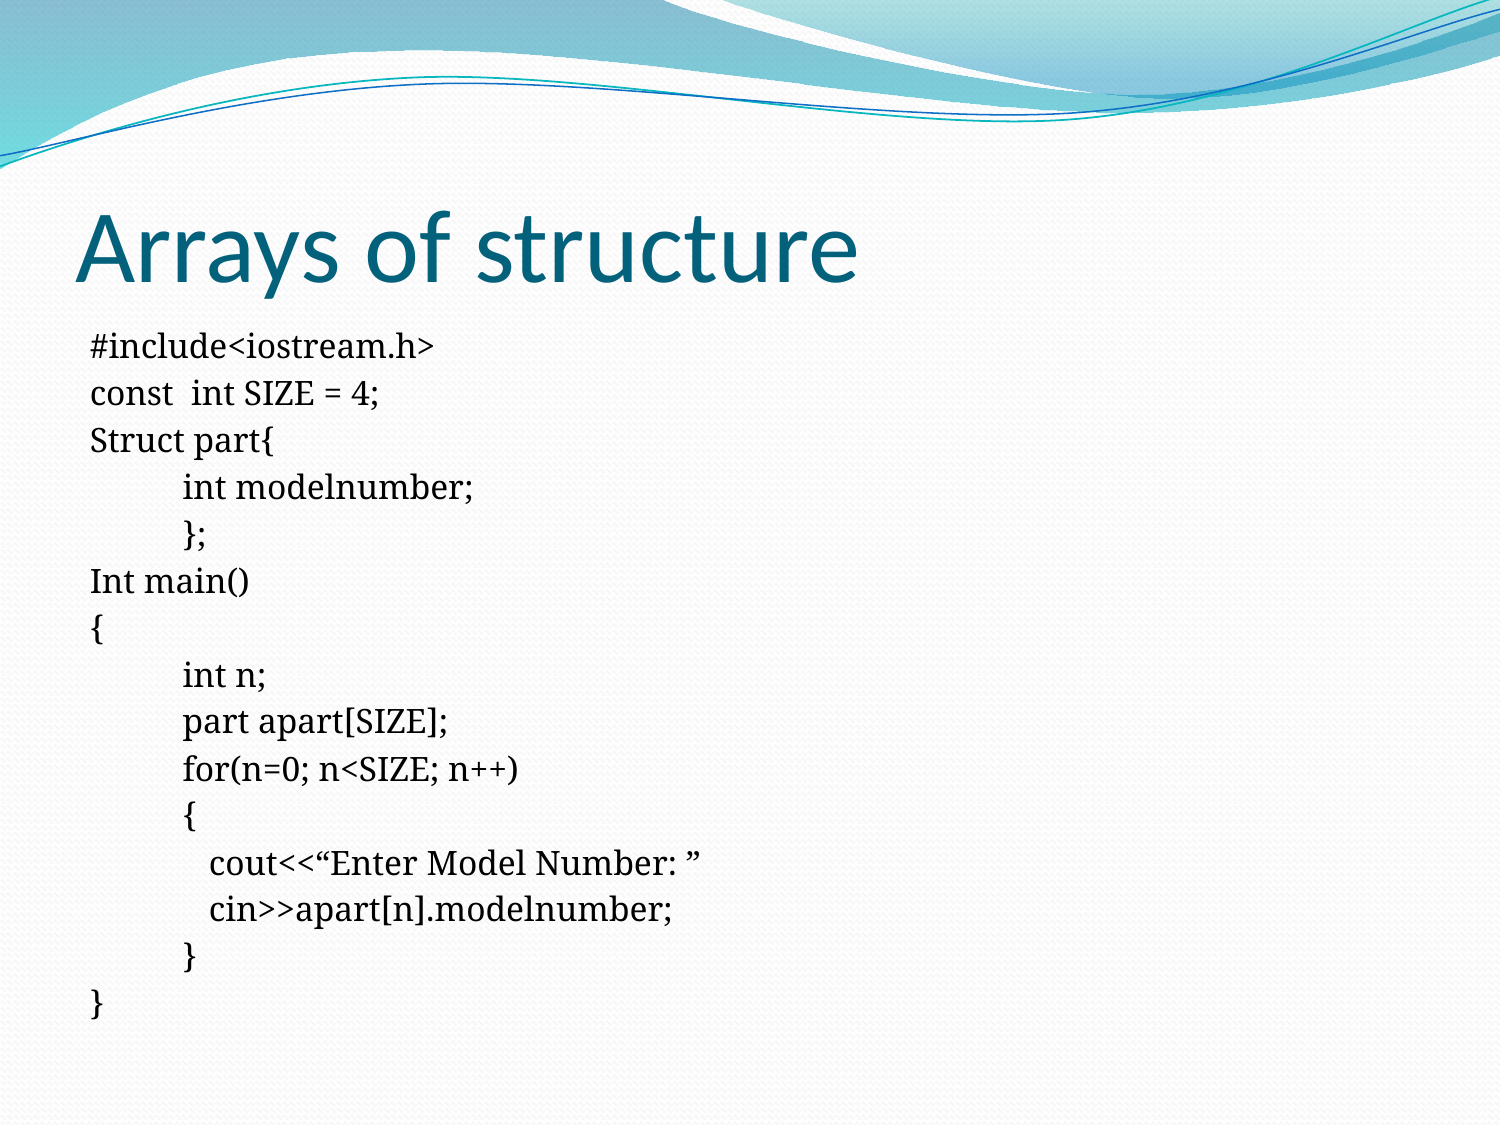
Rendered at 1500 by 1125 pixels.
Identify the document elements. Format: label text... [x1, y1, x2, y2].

list #include<iostream.h> const int SIZE = 4; Struct part{ int modelnumber; }; Int main() { int n; part apart[SIZE]; for(n=0; n<SIZE; n++) { cout<<“Enter Model Number: ” cin>>apart[n].modelnumber; } } [75, 317, 1425, 1038]
title Arrays of structure [75, 115, 1425, 303]
